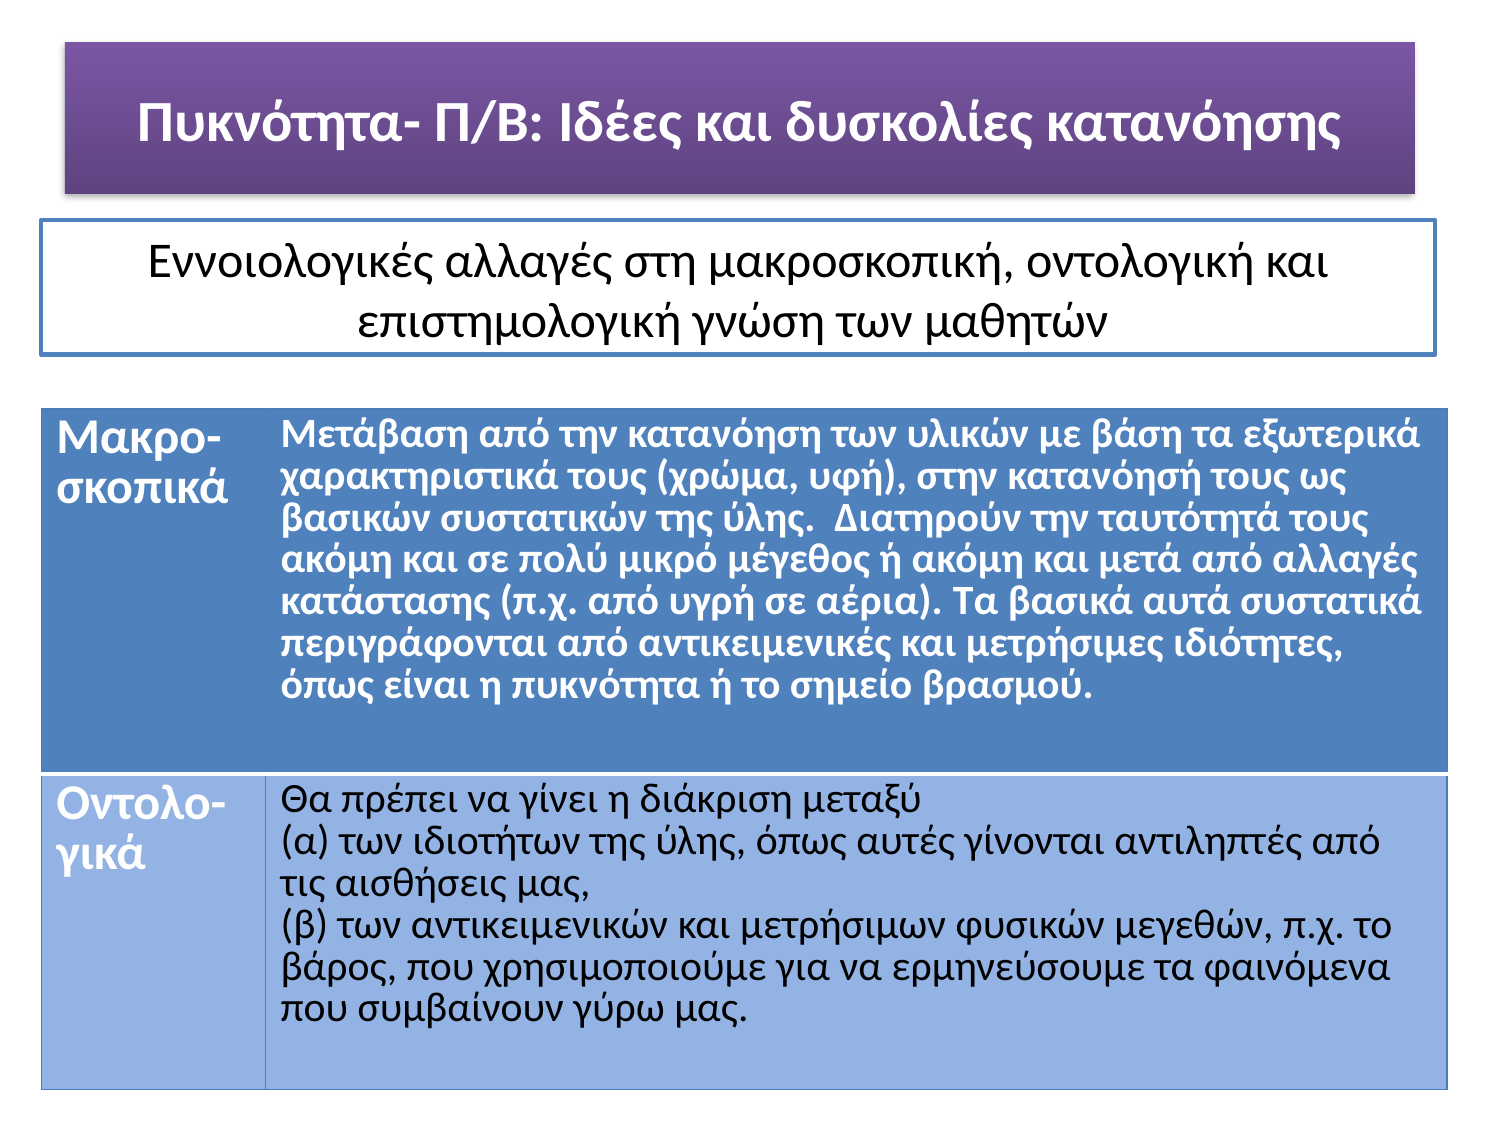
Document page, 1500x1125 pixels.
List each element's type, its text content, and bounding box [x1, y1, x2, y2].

title Πυκνότητα- Π/Β: Ιδέες και δυσκολίες κατανόησης [64, 42, 1415, 194]
table_cell Θα πρέπει να γίνει η διάκριση μεταξύ (α) των ιδιοτήτων της ύλης, όπως αυτές γίνονται αντιληπτές από τις αισθήσεις μας, (β) των αντικειμενικών και μετρήσιμων φυσικών μεγεθών, π.χ. το βάρος, που χρησιμοποιούμε για να ερμηνεύσουμε τα φαινόμενα που συμβαίνουν γύρω μας. [266, 776, 1446, 1089]
table_cell Οντολο-γικά [42, 776, 265, 1089]
text_box Εννοιολογικές αλλαγές στη μακροσκοπική, οντολογική και επιστημολογική γνώση των μαθητών [39, 218, 1437, 357]
table_header Μακρο-σκοπικά [42, 410, 265, 772]
table_header Μετάβαση από την κατανόηση των υλικών με βάση τα εξωτερικά χαρακτηριστικά τους (χρώμα, υφή), στην κατανόησή τους ως βασικών συστατικών της ύλης. Διατηρούν την ταυτότητά τους ακόμη και σε πολύ μικρό μέγεθος ή ακόμη και μετά από αλλαγές κατάστασης (π.χ. από υγρή σε αέρια). Τα βασικά αυτά συστατικά περιγράφονται από αντικειμενικές και μετρήσιμες ιδιότητες, όπως είναι η πυκνότητα ή το σημείο βρασμού. [266, 410, 1446, 772]
